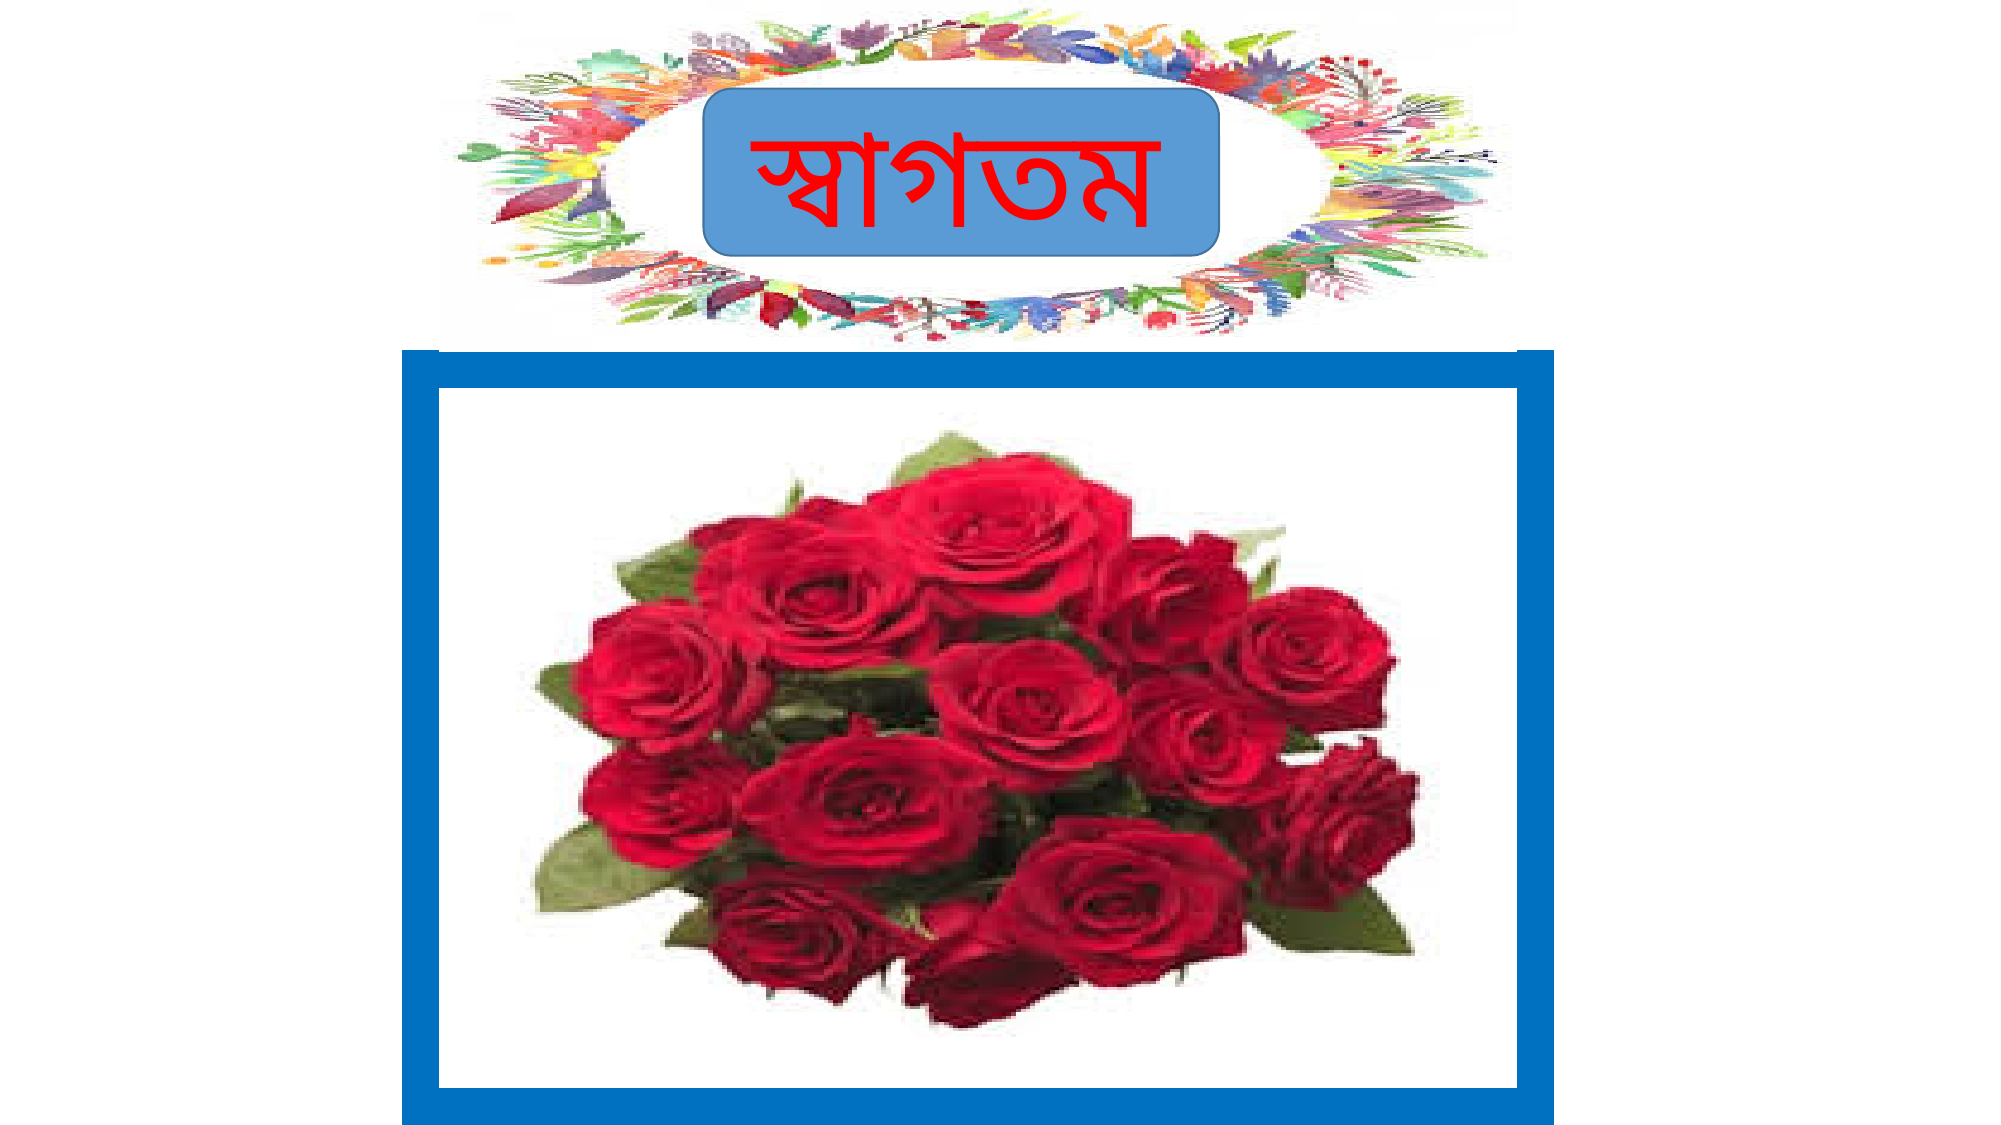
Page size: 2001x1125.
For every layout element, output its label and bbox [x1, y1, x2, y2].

picture [439, 0, 1517, 352]
picture [439, 387, 1517, 1088]
